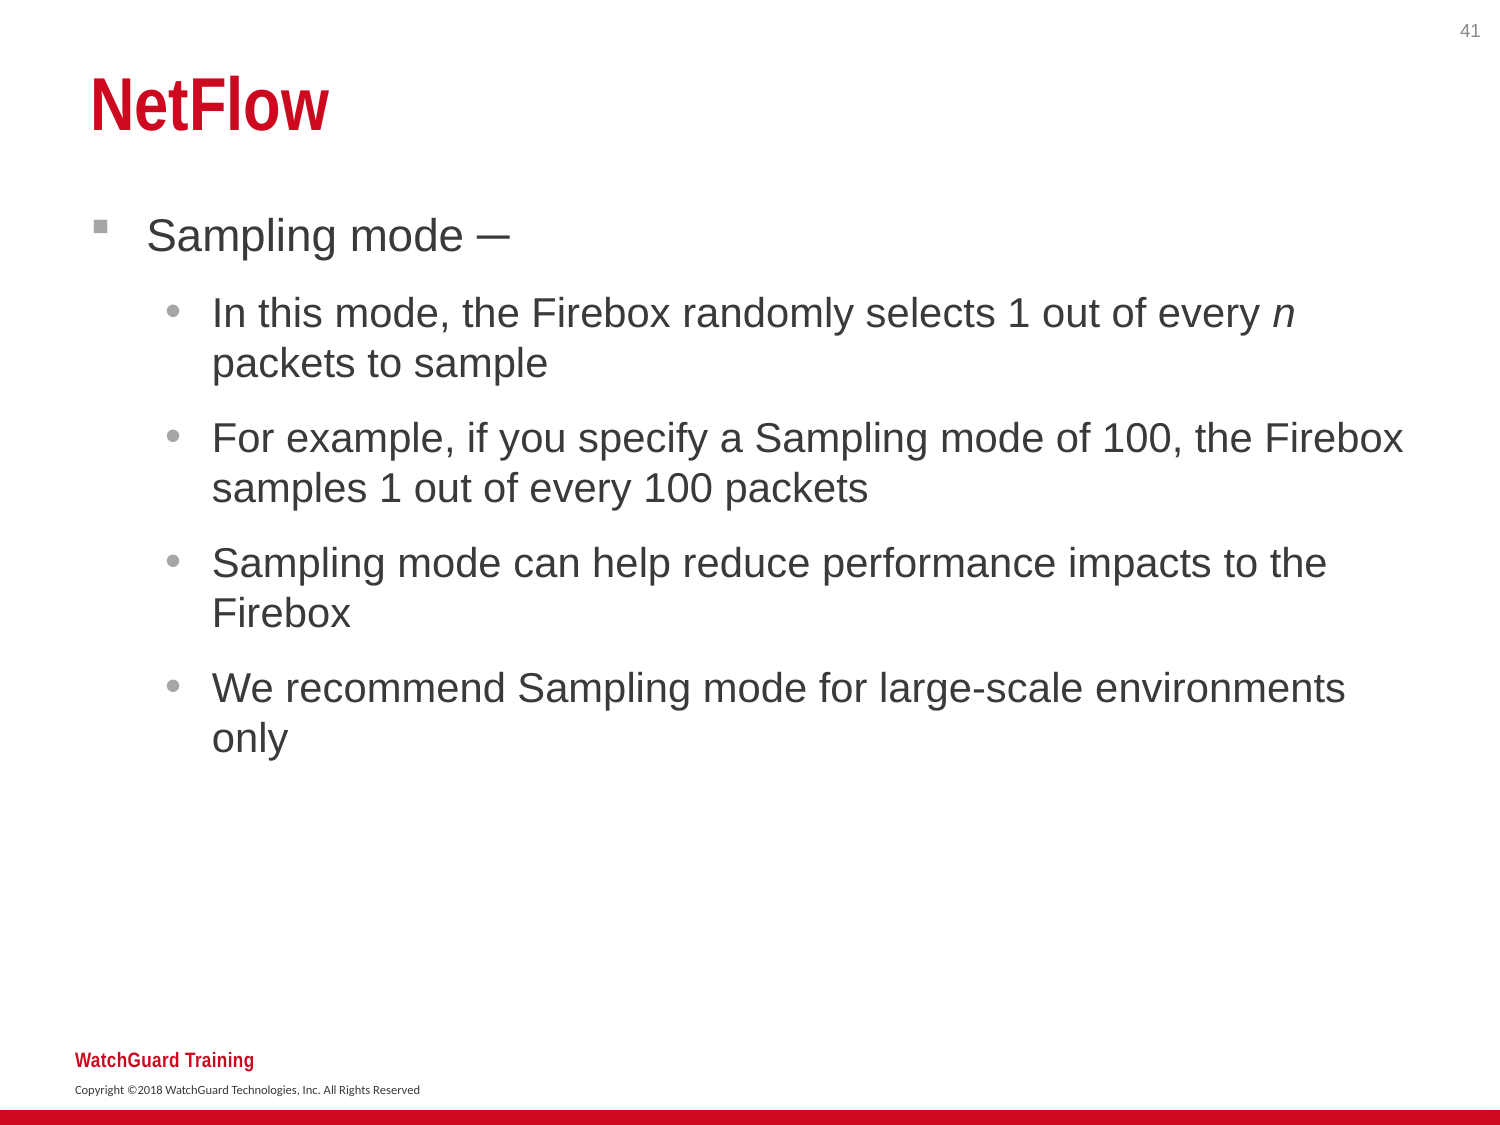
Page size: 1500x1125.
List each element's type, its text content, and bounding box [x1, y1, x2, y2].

slide_number 41 [1398, 3, 1497, 57]
title NetFlow [75, 45, 1425, 156]
list Sampling mode ─ In this mode, the Firebox randomly selects 1 out of every n packets to sample For example, if you specify a Sampling mode of 100, the Firebox samples 1 out of every 100 packets Sampling mode can help reduce performance impacts to the Firebox We recommend Sampling mode for large-scale environments only [75, 198, 1425, 1005]
